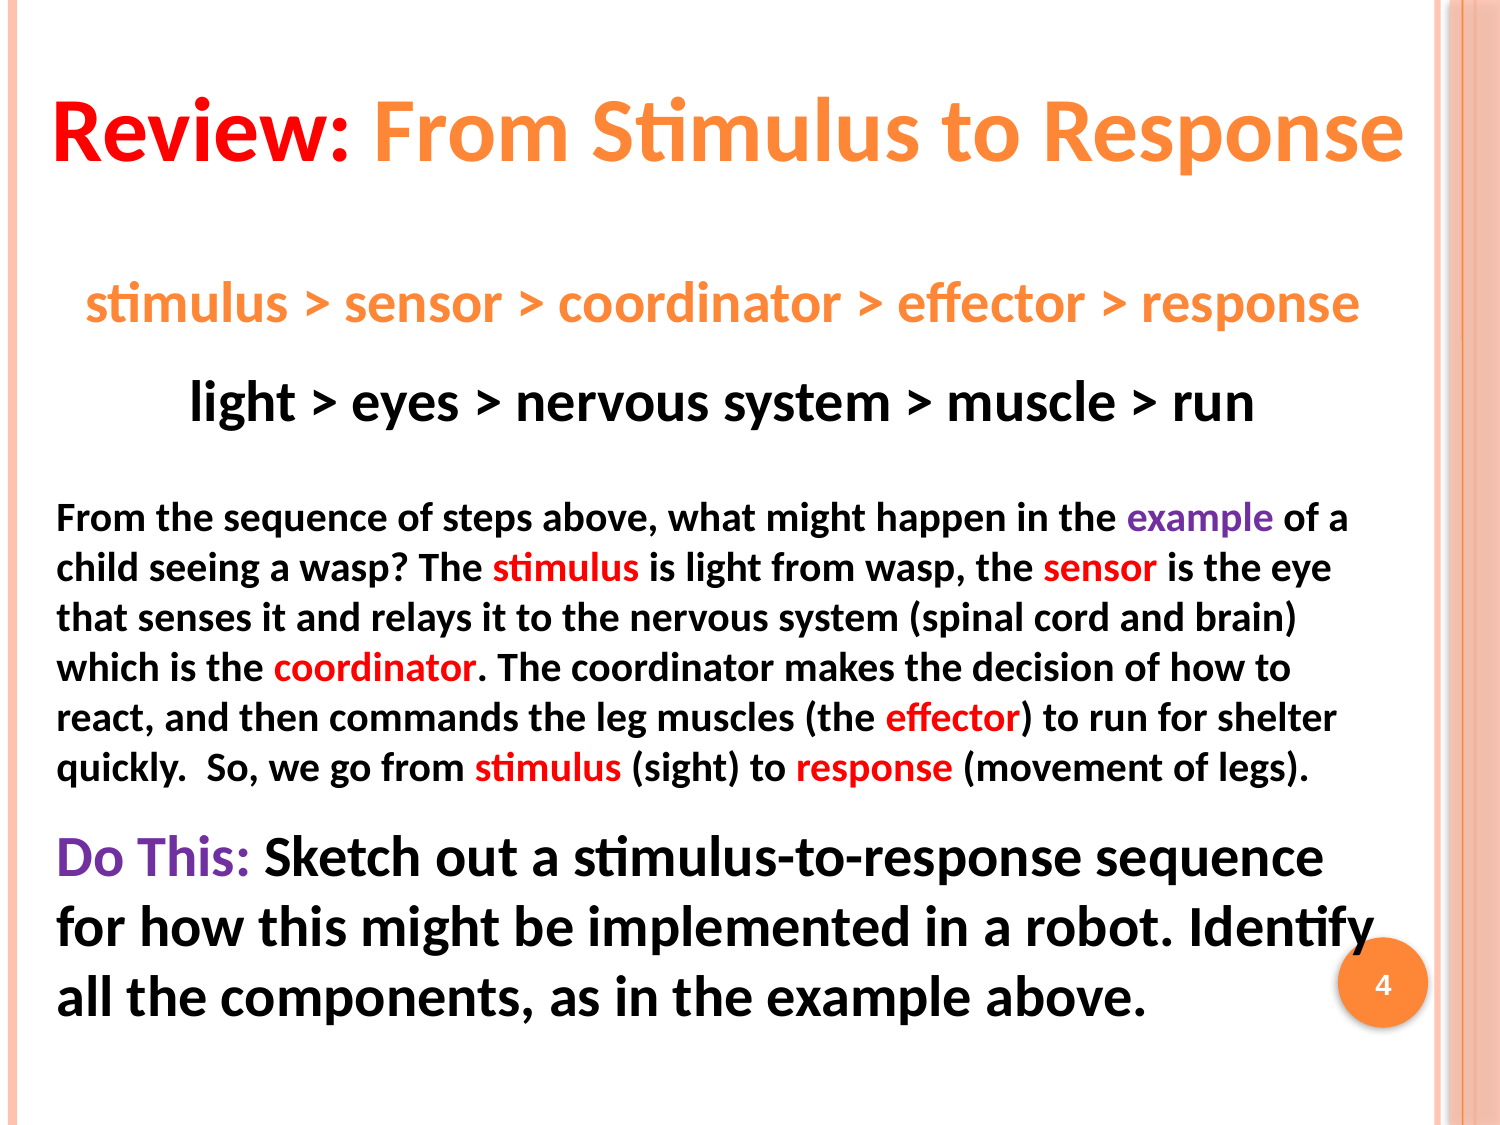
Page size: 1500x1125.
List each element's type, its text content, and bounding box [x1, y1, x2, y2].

text_box stimulus > sensor > coordinator > effector > response light > eyes > nervous system > muscle > run From the sequence of steps above, what might happen in the example of a child seeing a wasp? The stimulus is light from wasp, the sensor is the eye that senses it and relays it to the nervous system (spinal cord and brain) which is the coordinator. The coordinator makes the decision of how to react, and then commands the leg muscles (the effector) to run for shelter quickly. So, we go from stimulus (sight) to response (movement of legs). Do This: Sketch out a stimulus-to-response sequence for how this might be implemented in a robot. Identify all the components, as in the example above. [41, 256, 1405, 1036]
text_box Review: From Stimulus to Response [24, 70, 1434, 188]
slide_number 4 [1405, 940, 1434, 1026]
